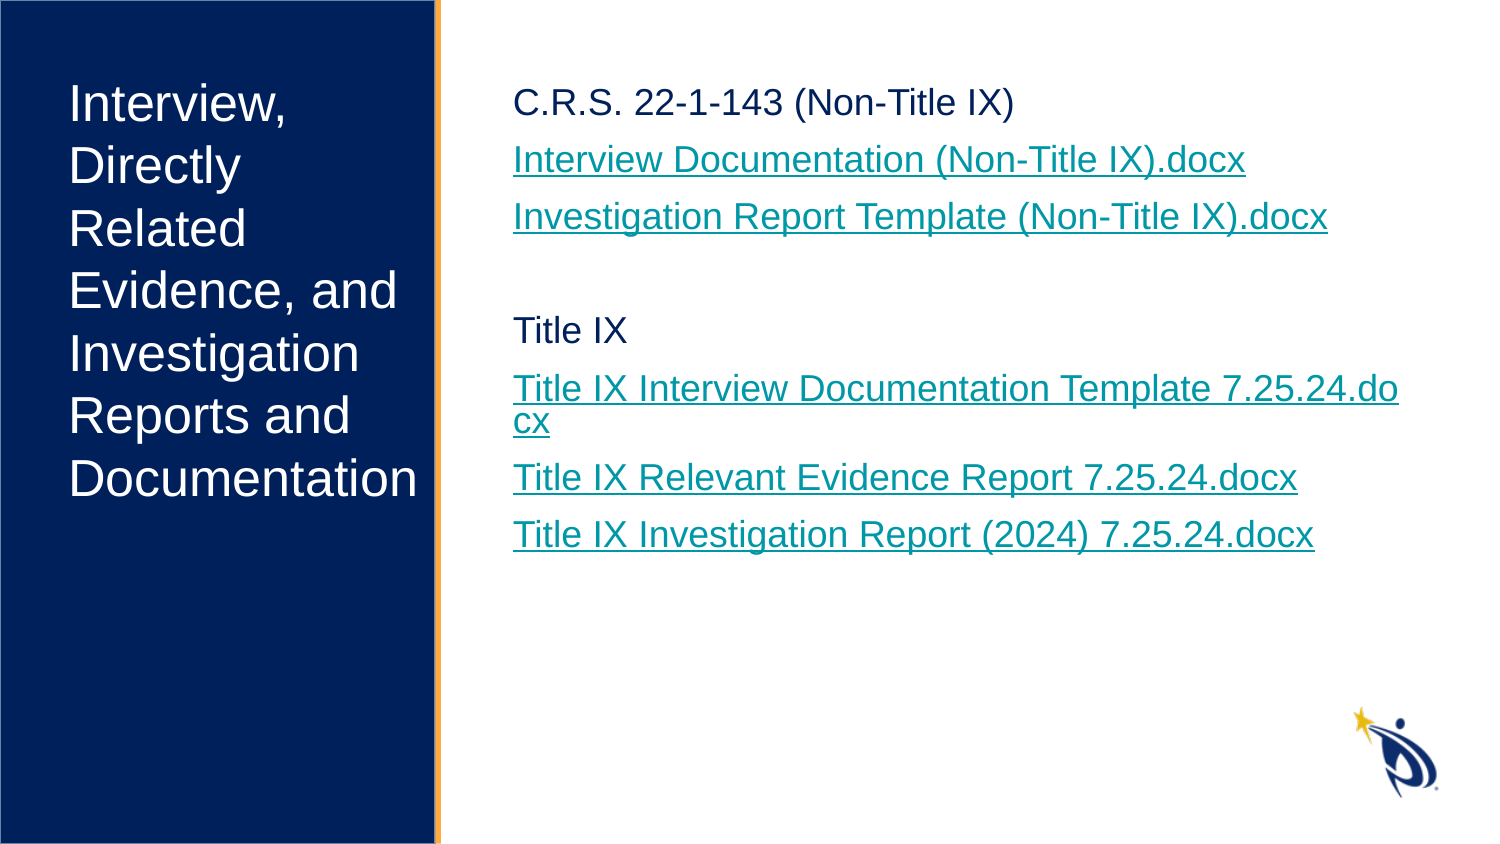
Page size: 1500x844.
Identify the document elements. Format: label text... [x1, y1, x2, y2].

picture [1320, 676, 1472, 828]
list C.R.S. 22-1-143 (Non-Title IX) Interview Documentation (Non-Title IX).docx Investigation Report Template (Non-Title IX).docx Title IX Title IX Interview Documentation Template 7.25.24.docx Title IX Relevant Evidence Report 7.25.24.docx Title IX Investigation Report (2024) 7.25.24.docx [501, 77, 1417, 613]
text_box Interview, Directly Related Evidence, and Investigation Reports and Documentation [53, 54, 436, 772]
